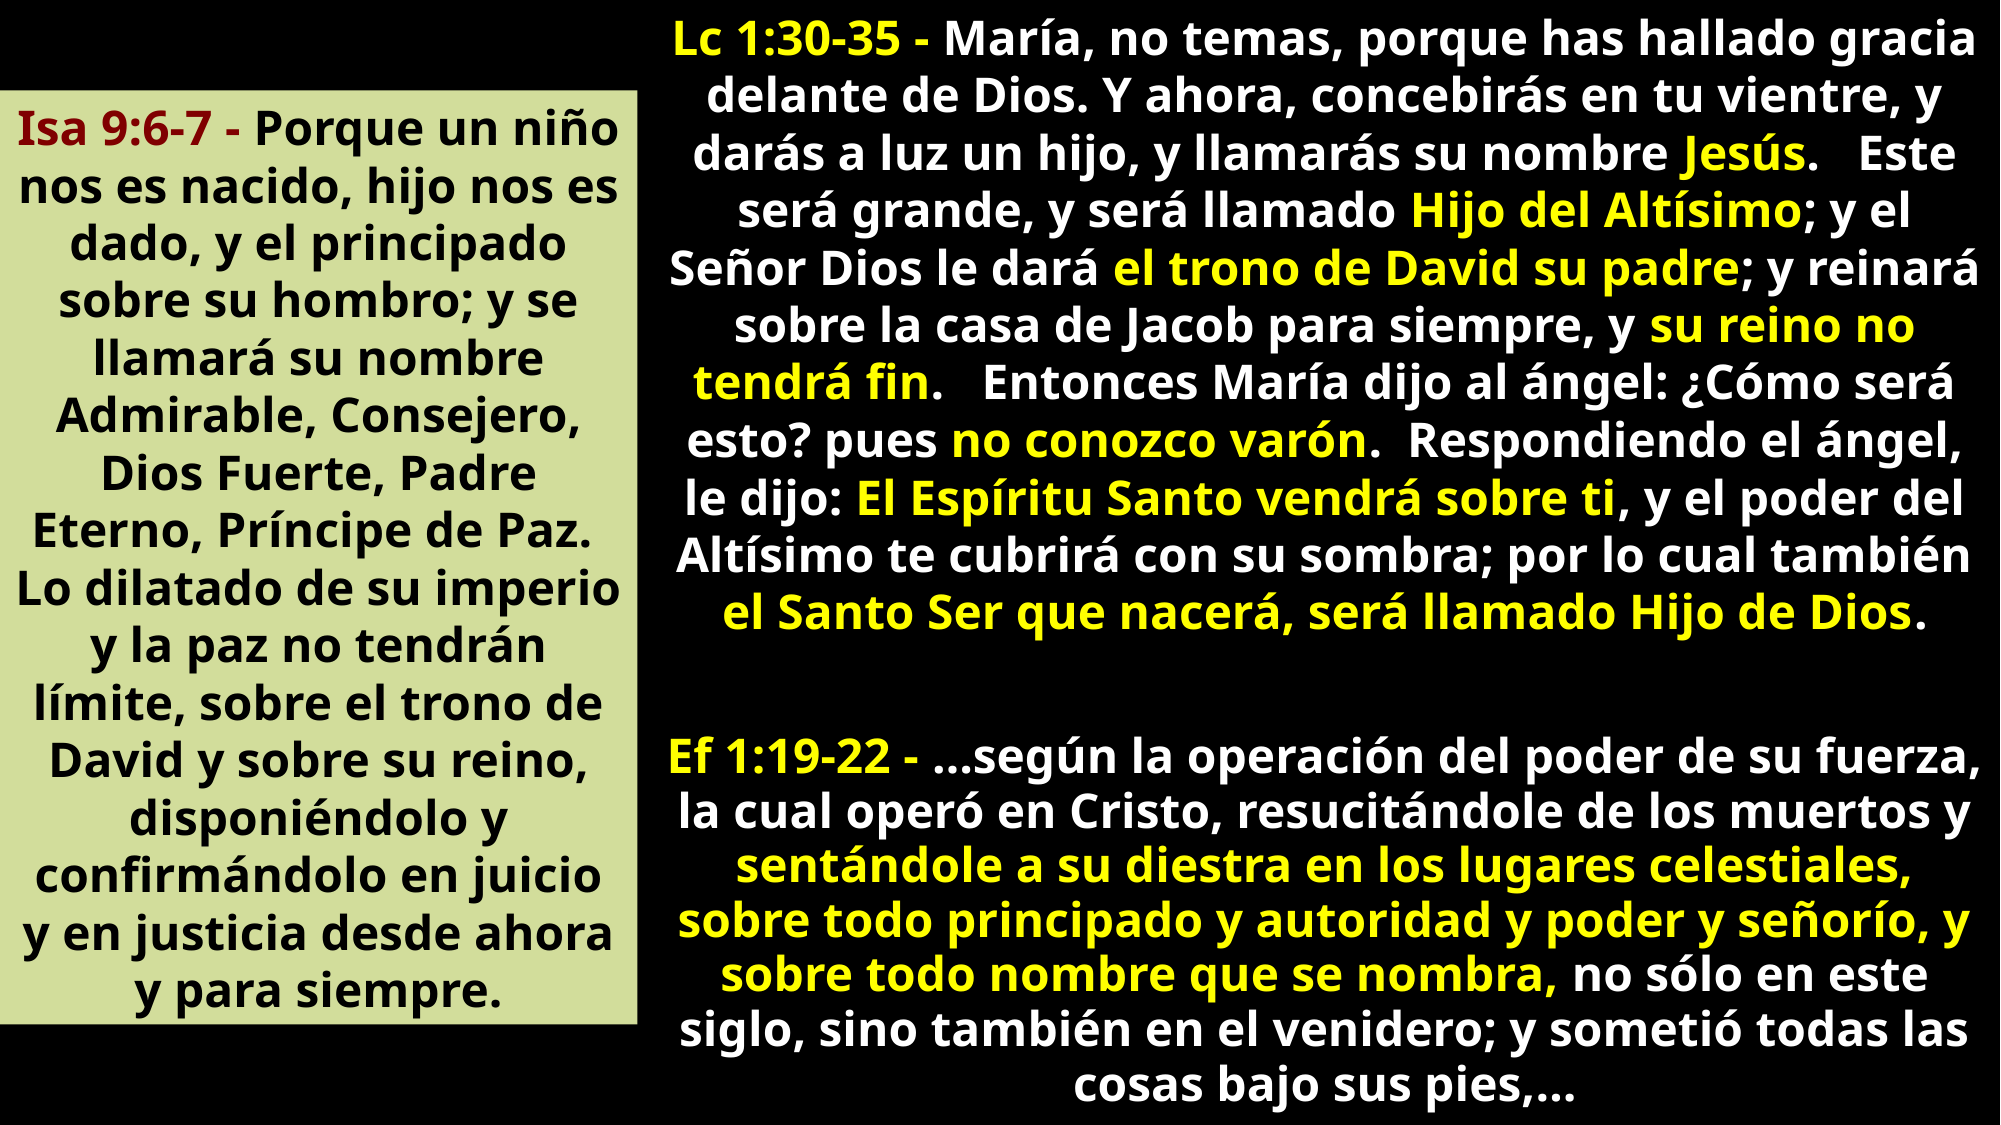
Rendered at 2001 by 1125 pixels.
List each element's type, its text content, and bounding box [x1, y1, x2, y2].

text_box Lc 1:30-35 - María, no temas, porque has hallado gracia delante de Dios. Y ahora, concebirás en tu vientre, y darás a luz un hijo, y llamarás su nombre Jesús. Este será grande, y será llamado Hijo del Altísimo; y el Señor Dios le dará el trono de David su padre; y reinará sobre la casa de Jacob para siempre, y su reino no tendrá fin. Entonces María dijo al ángel: ¿Cómo será esto? pues no conozco varón. Respondiendo el ángel, le dijo: El Espíritu Santo vendrá sobre ti, y el poder del Altísimo te cubrirá con su sombra; por lo cual también el Santo Ser que nacerá, será llamado Hijo de Dios. [649, 0, 2000, 647]
text_box Ef 1:19-22 - …según la operación del poder de su fuerza, la cual operó en Cristo, resucitándole de los muertos y sentándole a su diestra en los lugares celestiales, sobre todo principado y autoridad y poder y señorío, y sobre todo nombre que se nombra, no sólo en este siglo, sino también en el venidero; y sometió todas las cosas bajo sus pies,… [649, 722, 2000, 1120]
text_box Isa 9:6-7 - Porque un niño nos es nacido, hijo nos es dado, y el principado sobre su hombro; y se llamará su nombre Admirable, Consejero, Dios Fuerte, Padre Eterno, Príncipe de Paz. Lo dilatado de su imperio y la paz no tendrán límite, sobre el trono de David y sobre su reino, disponiéndolo y confirmándolo en juicio y en justicia desde ahora y para siempre. [0, 90, 638, 1025]
